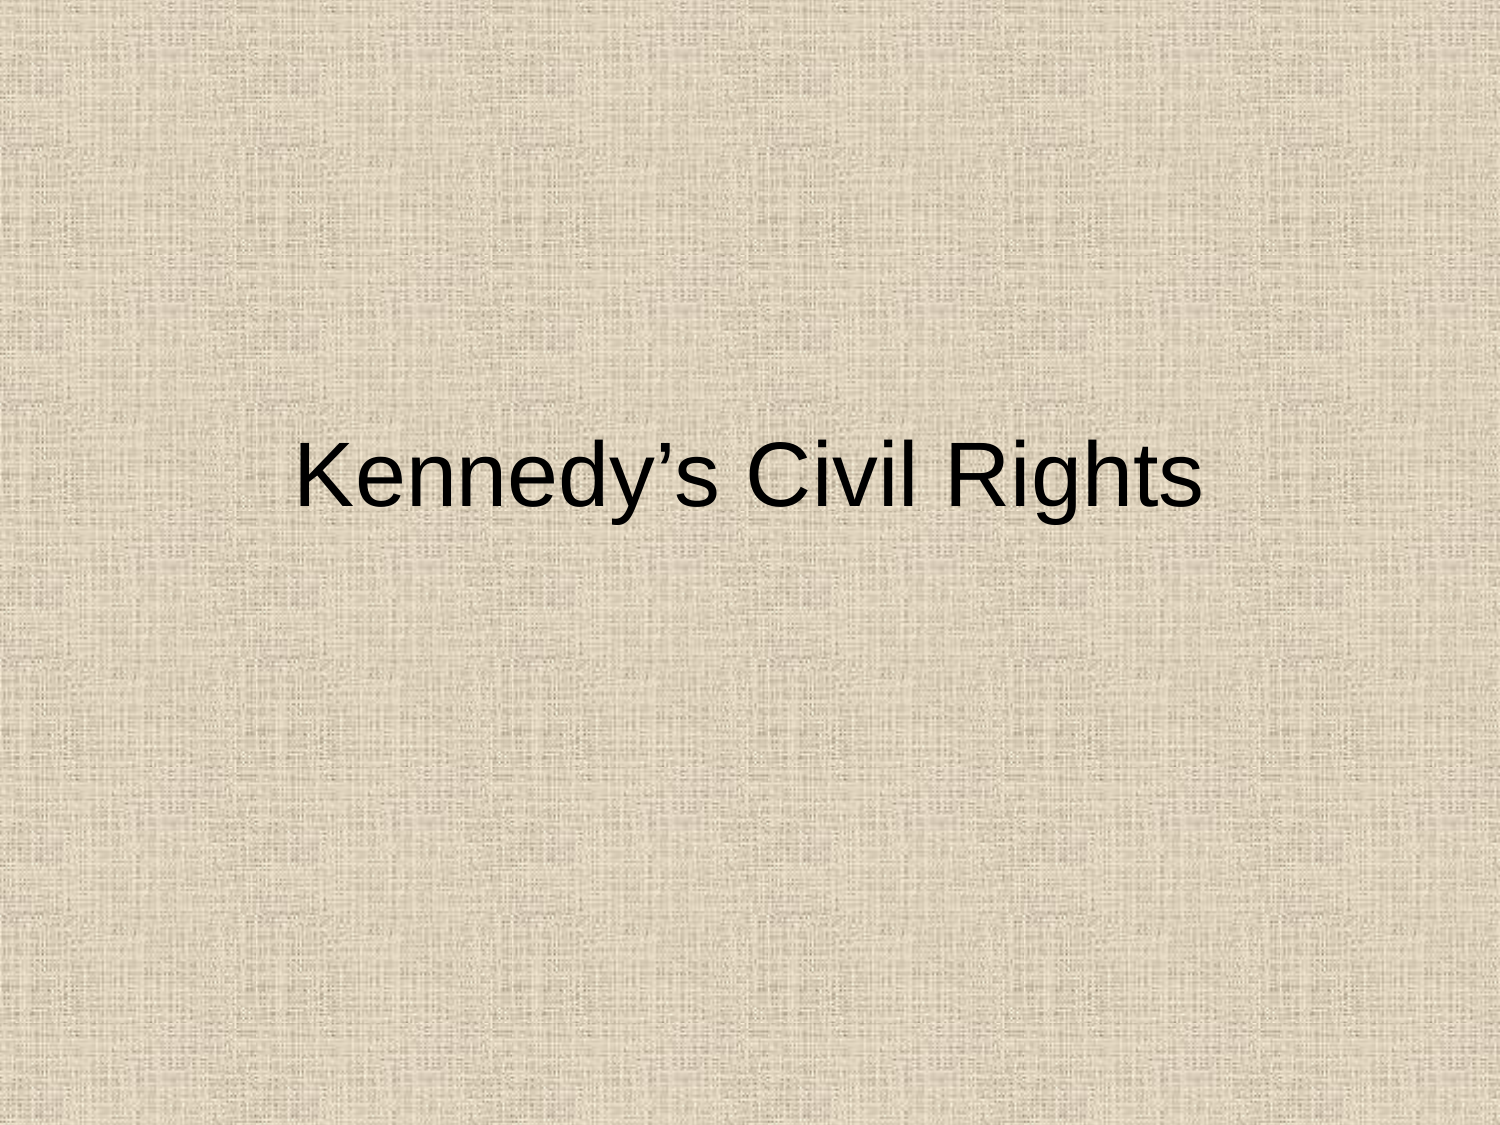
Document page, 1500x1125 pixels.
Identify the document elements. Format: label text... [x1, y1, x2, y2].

title Kennedy’s Civil Rights [112, 349, 1388, 591]
picture [0, 0, 1500, 1125]
